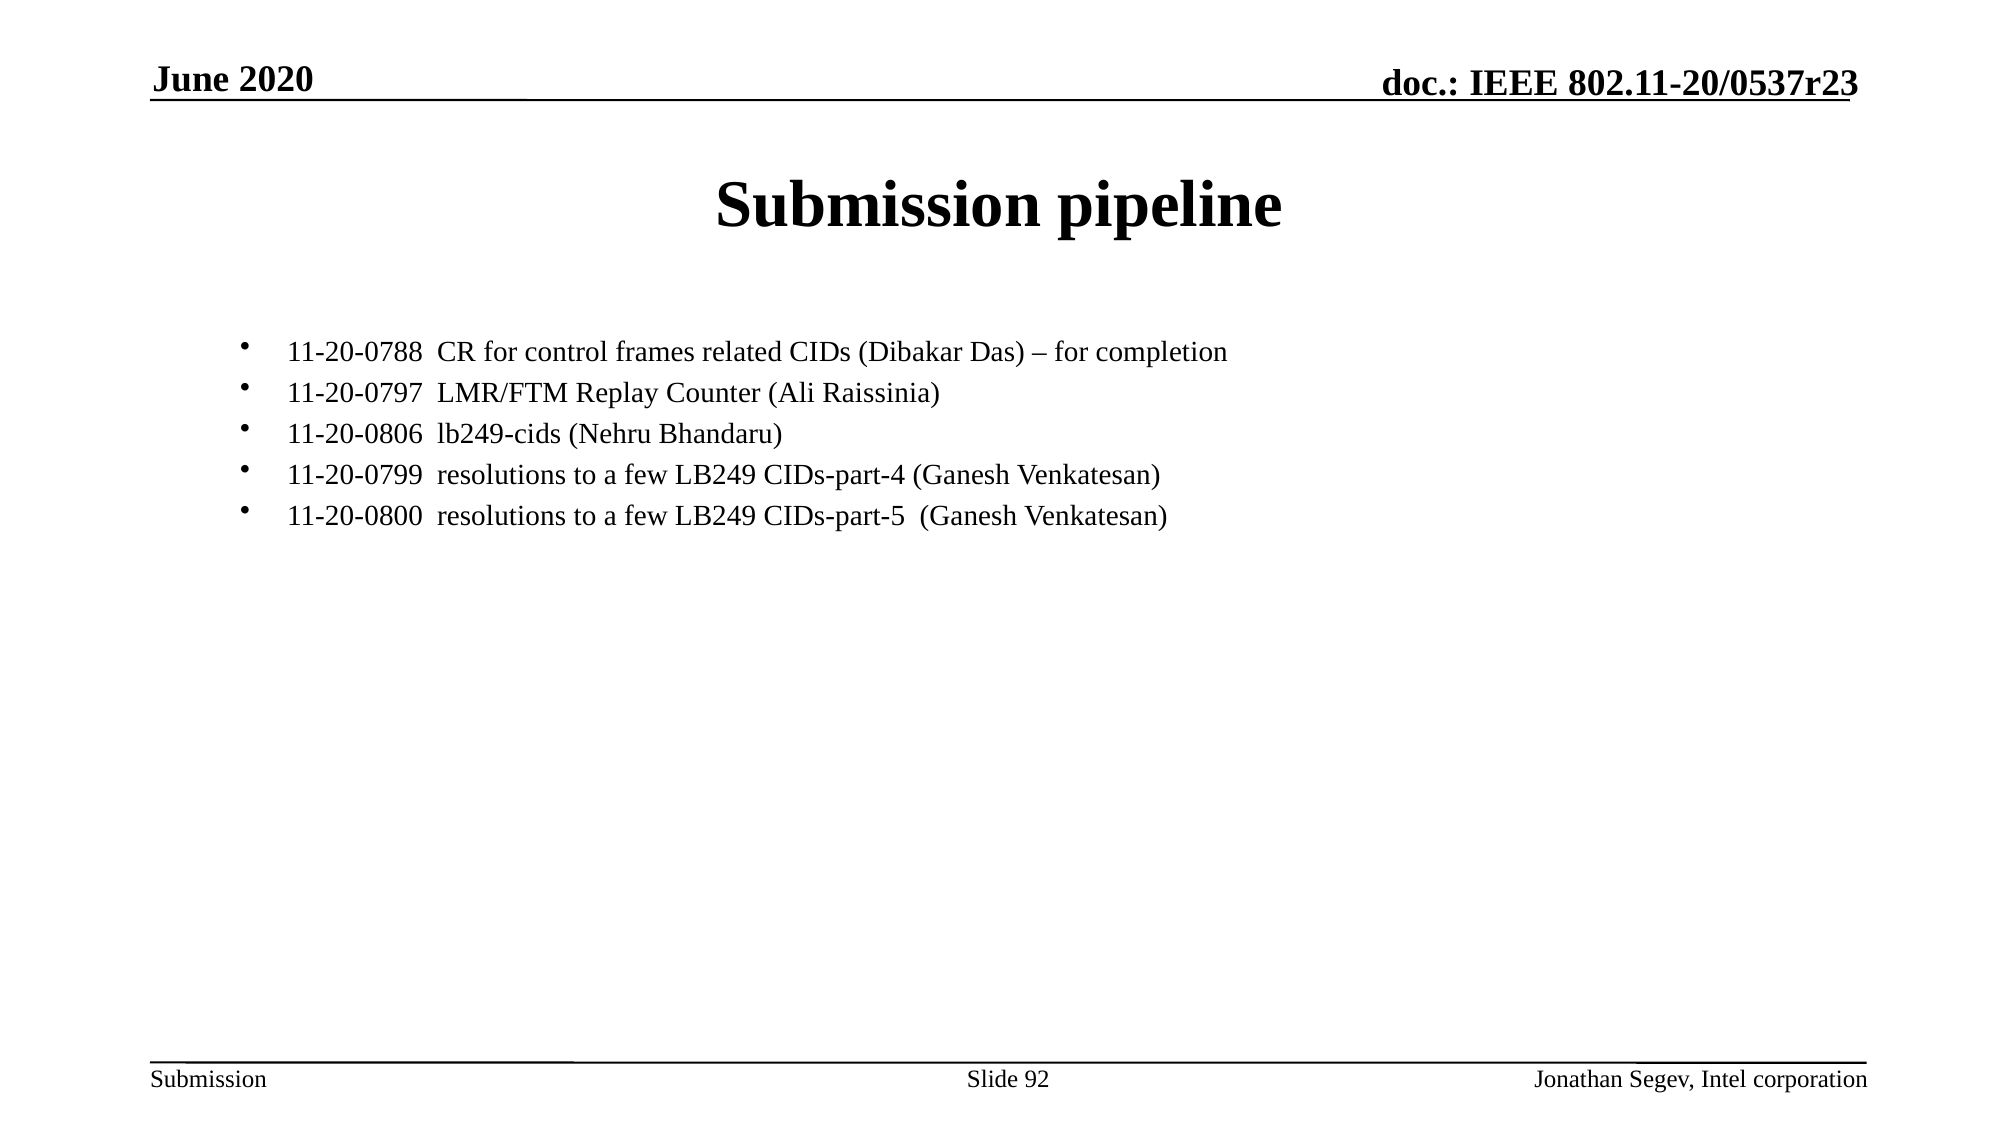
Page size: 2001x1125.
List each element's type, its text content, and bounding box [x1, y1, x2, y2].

list 11-20-0788 CR for control frames related CIDs (Dibakar Das) – for completion 11-20-0797 LMR/FTM Replay Counter (Ali Raissinia) 11-20-0806 lb249-cids (Nehru Bhandaru) 11-20-0799 resolutions to a few LB249 CIDs-part-4 (Ganesh Venkatesan) 11-20-0800 resolutions to a few LB249 CIDs-part-5 (Ganesh Venkatesan) [149, 324, 1850, 1000]
footer Jonathan Segev, Intel corporation [1171, 1061, 1869, 1093]
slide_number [152, 54, 563, 100]
slide_number Slide 92 [950, 1061, 1067, 1123]
title Submission pipeline [149, 112, 1850, 288]
